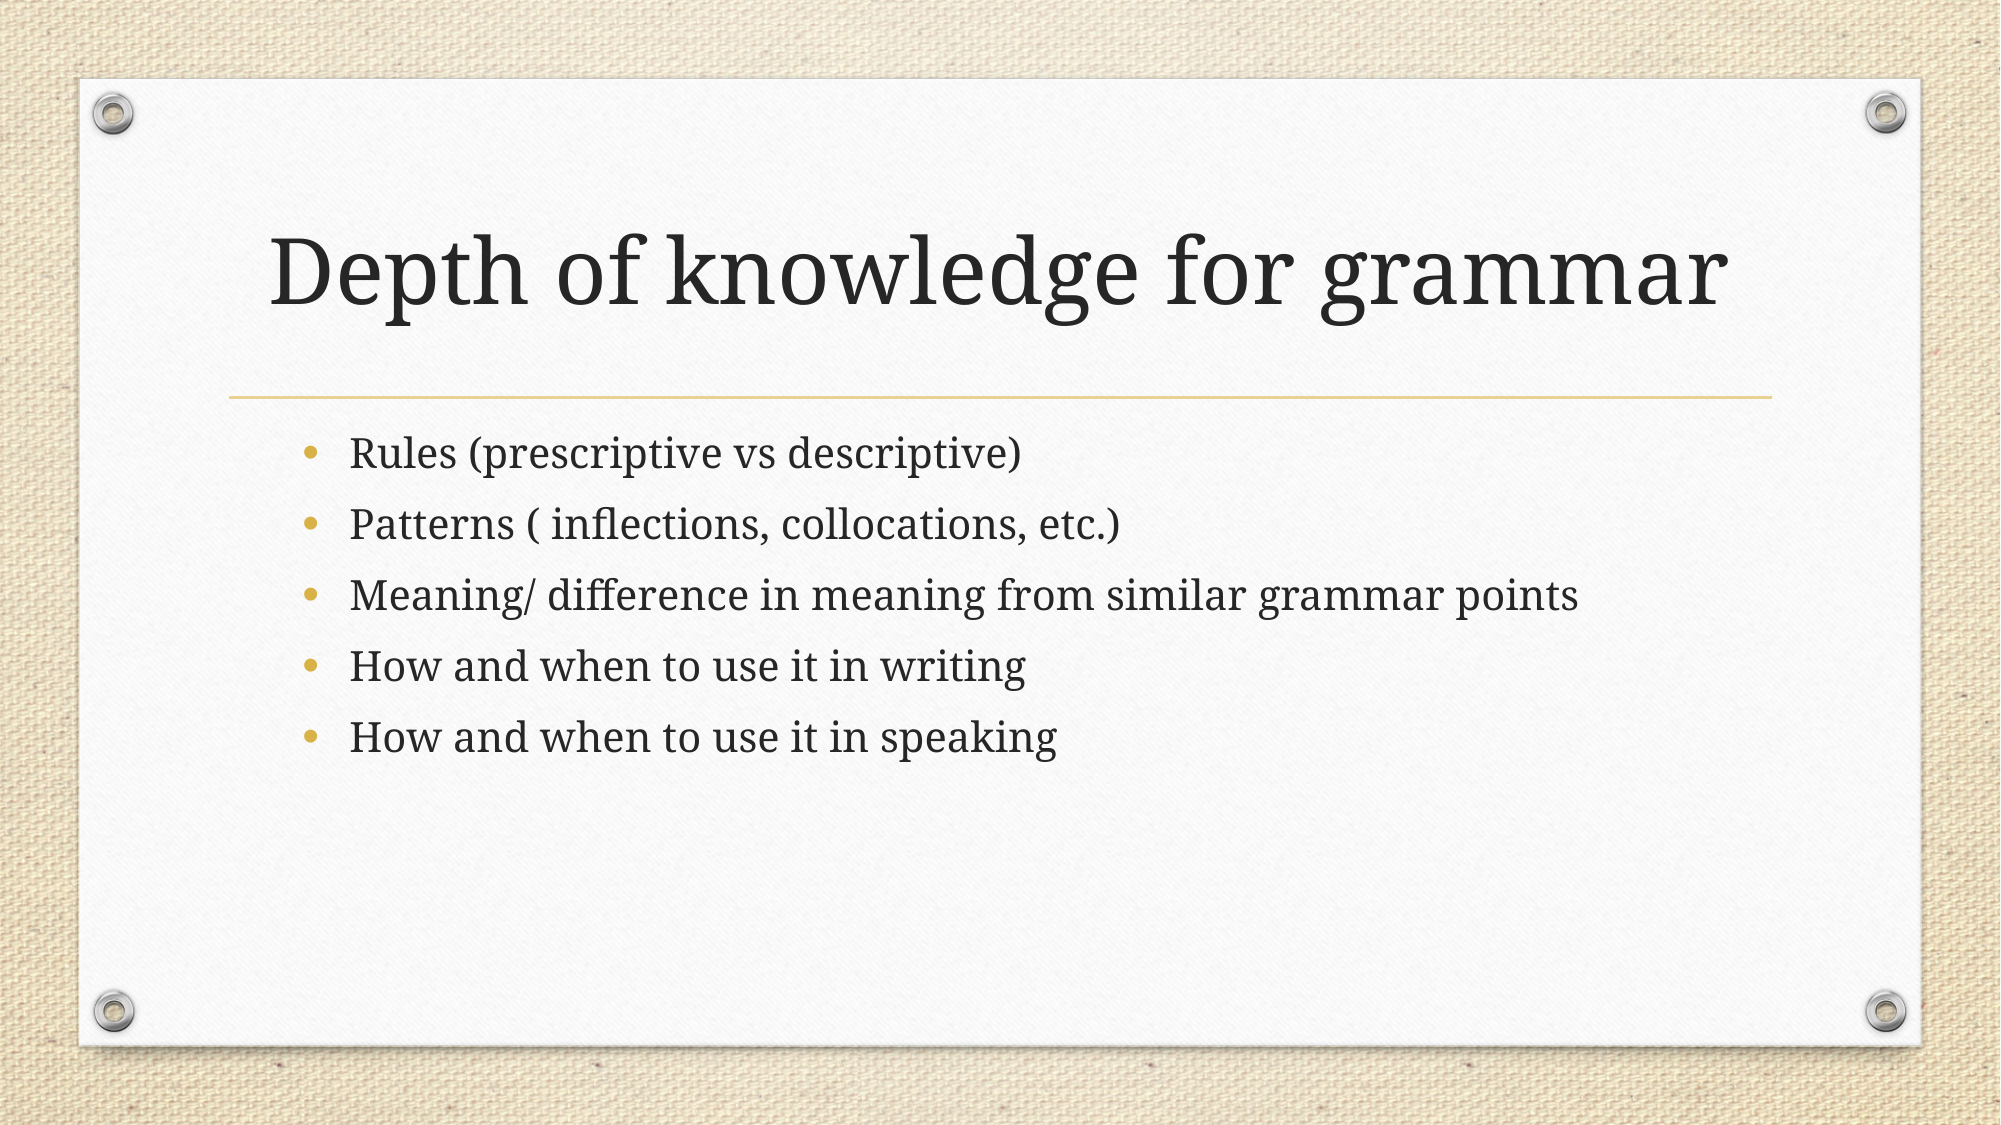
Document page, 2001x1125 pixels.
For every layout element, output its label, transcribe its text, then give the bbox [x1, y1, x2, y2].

picture [0, 0, 2001, 1125]
title Depth of knowledge for grammar [212, 161, 1788, 375]
list Rules (prescriptive vs descriptive) Patterns ( inflections, collocations, etc.) Meaning/ difference in meaning from similar grammar points How and when to use it in writing How and when to use it in speaking [212, 419, 1788, 964]
